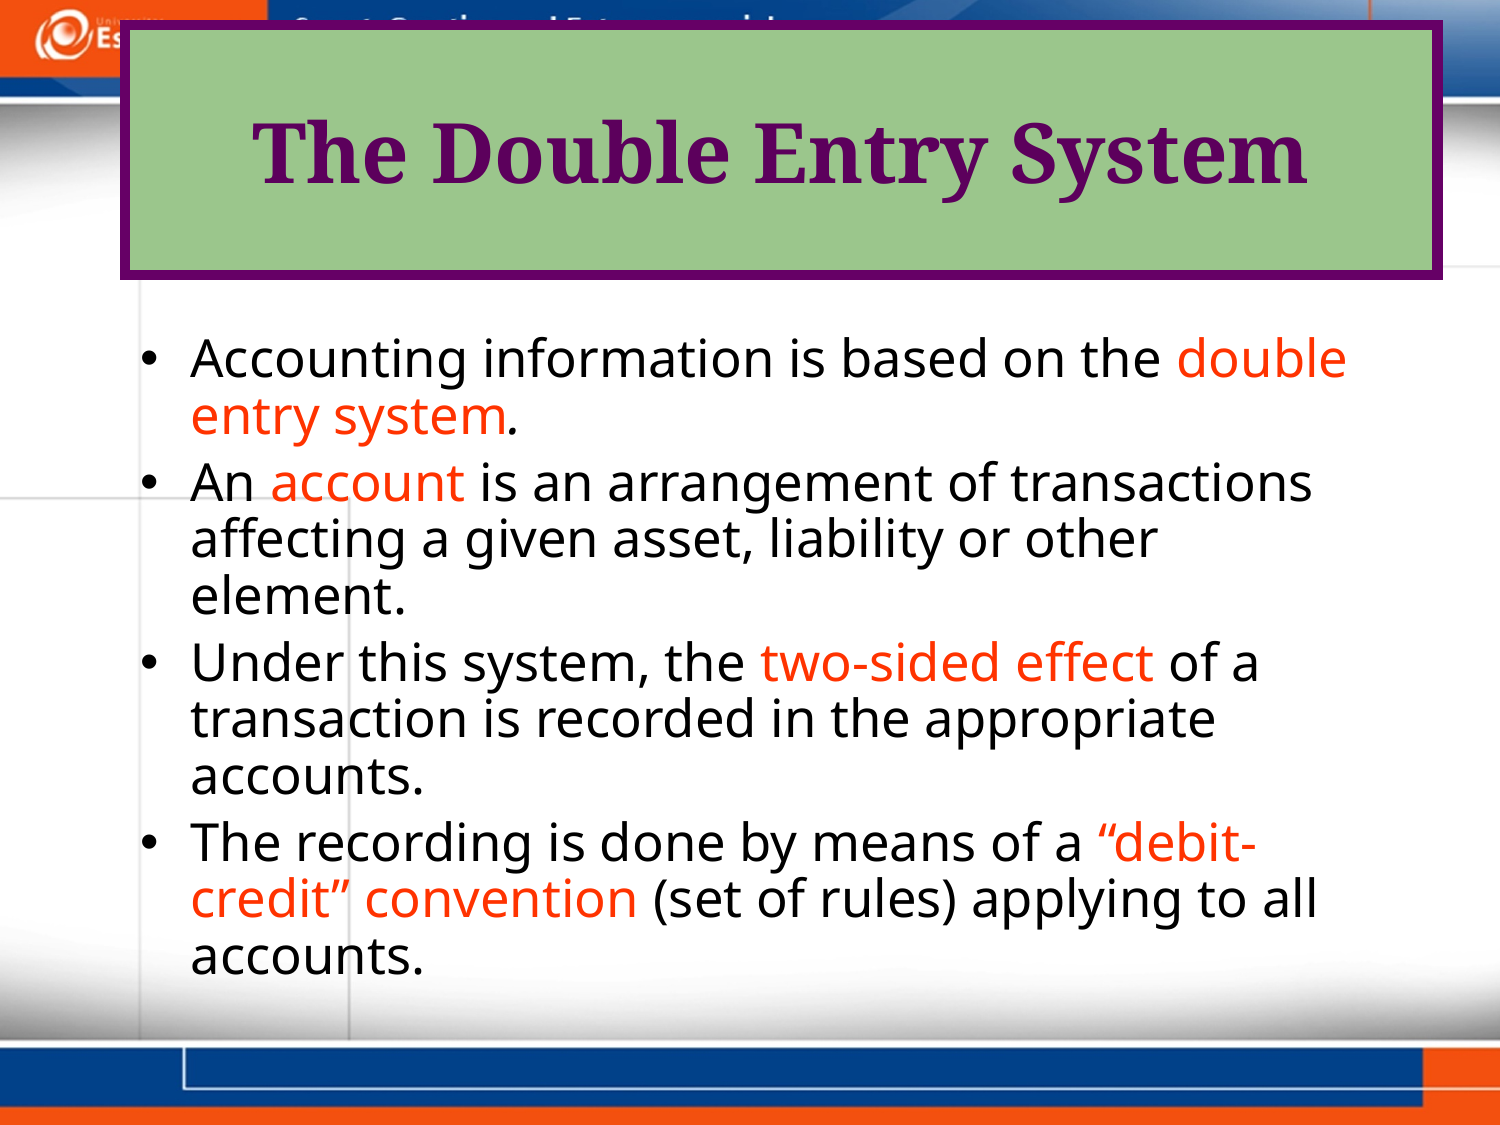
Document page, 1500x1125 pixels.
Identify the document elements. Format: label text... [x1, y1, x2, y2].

title The Double Entry System [125, 24, 1438, 275]
picture [0, 0, 1500, 1125]
list Accounting information is based on the double entry system. An account is an arrangement of transactions affecting a given asset, liability or other element. Under this system, the two-sided effect of a transaction is recorded in the appropriate accounts. The recording is done by means of a “debit-credit” convention (set of rules) applying to all accounts. [125, 324, 1400, 1000]
